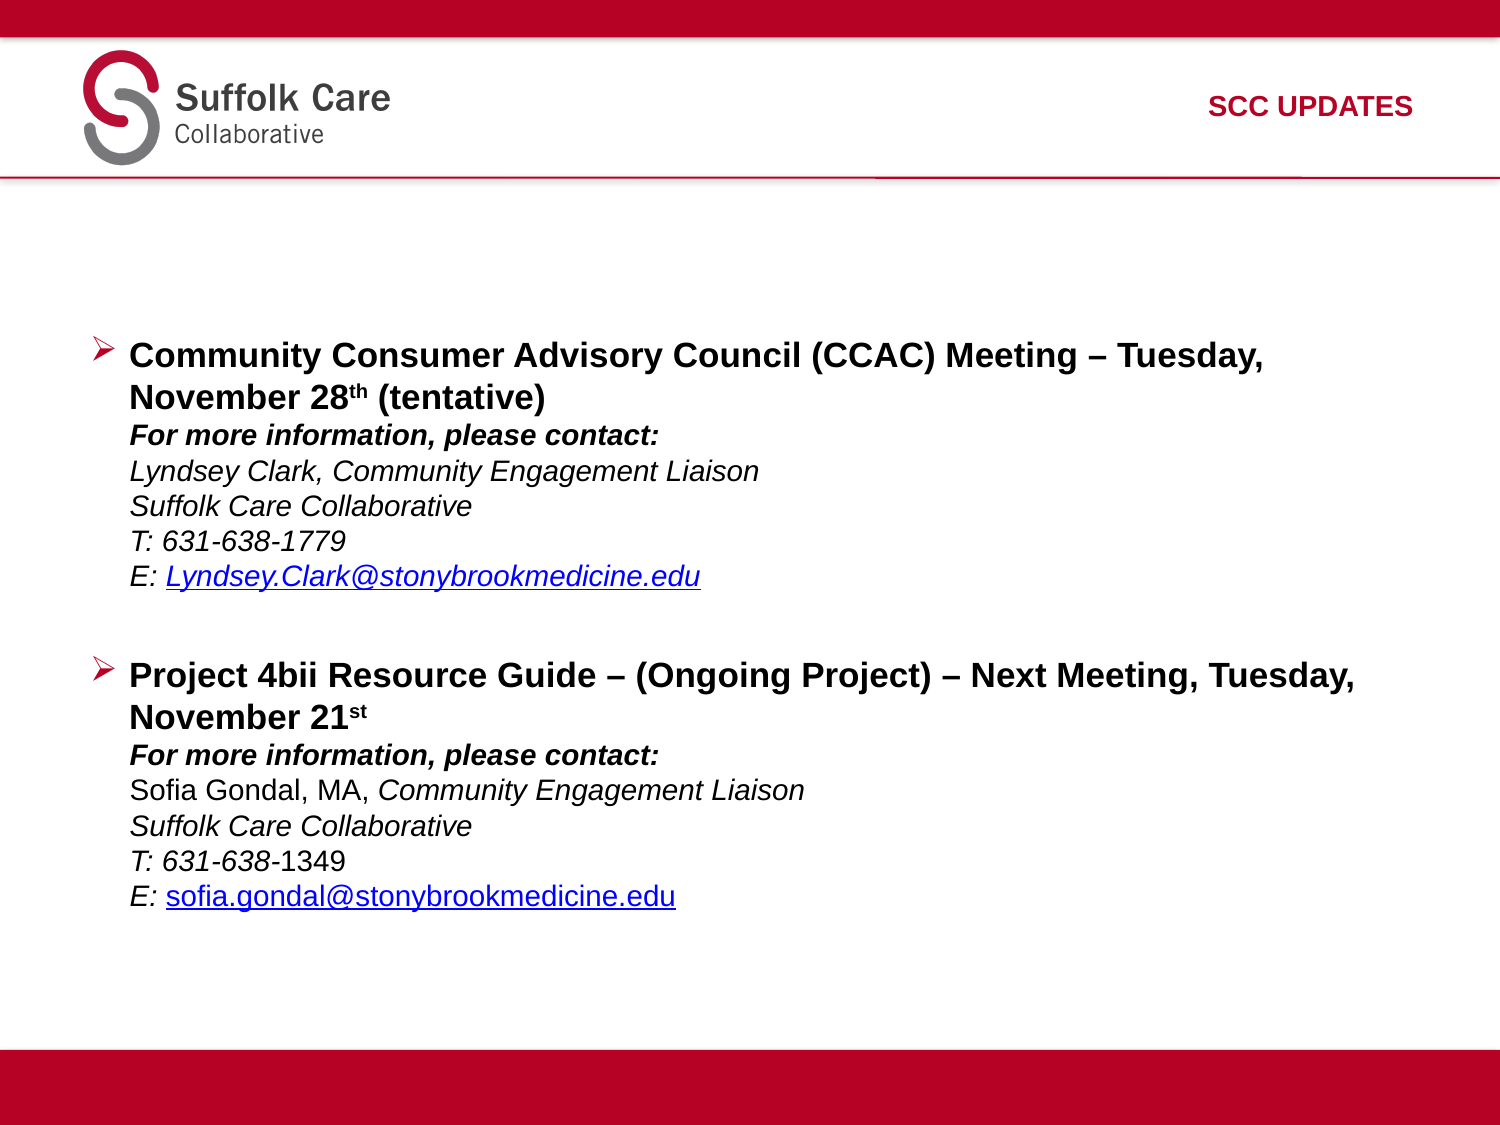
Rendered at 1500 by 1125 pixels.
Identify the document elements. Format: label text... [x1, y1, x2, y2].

title SCC updates [486, 46, 1425, 167]
list Community Consumer Advisory Council (CCAC) Meeting – Tuesday, November 28th (tentative) For more information, please contact: Lyndsey Clark, Community Engagement Liaison Suffolk Care Collaborative T: 631-638-1779 E: Lyndsey.Clark@stonybrookmedicine.edu Project 4bii Resource Guide – (Ongoing Project) – Next Meeting, Tuesday, November 21st For more information, please contact: Sofia Gondal, MA, Community Engagement Liaison Suffolk Care Collaborative T: 631-638-1349 E: sofia.gondal@stonybrookmedicine.edu [75, 280, 1425, 918]
